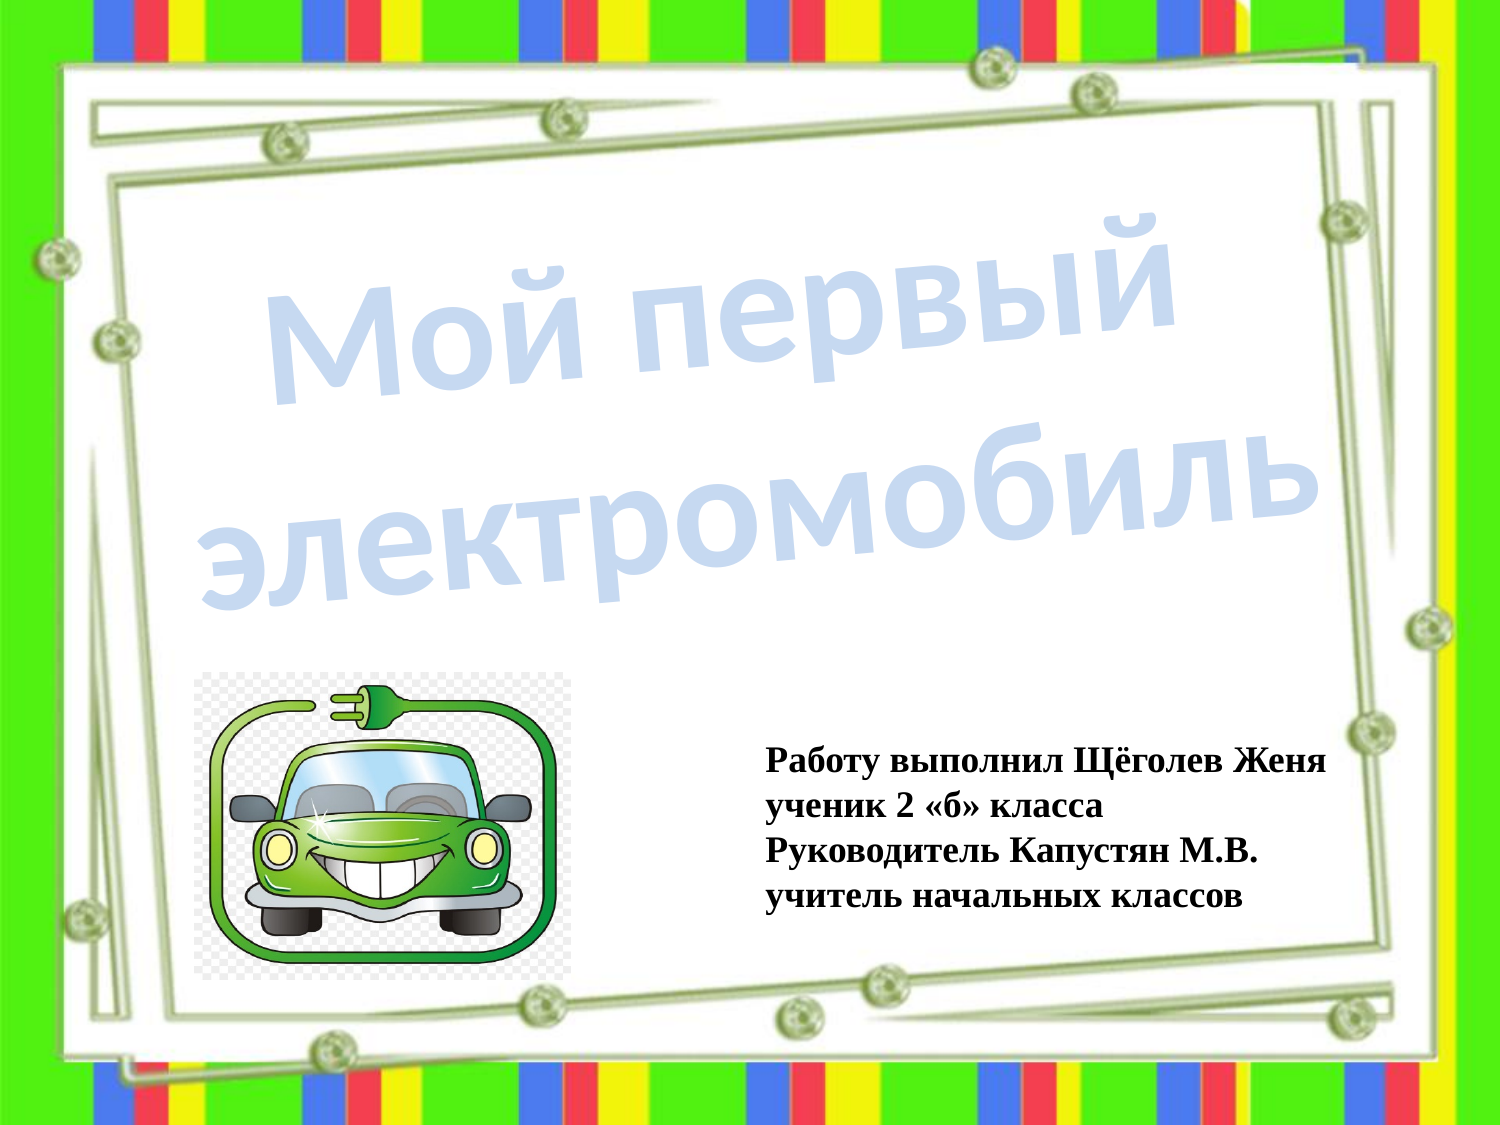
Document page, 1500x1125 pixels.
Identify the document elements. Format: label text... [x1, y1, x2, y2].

text_box Работу выполнил Щёголев Женя ученик 2 «б» класса Руководитель Капустян М.В. учитель начальных классов [750, 727, 1343, 923]
picture [0, 0, 1500, 1125]
text_box Мой первый электромобиль [151, 138, 1344, 655]
